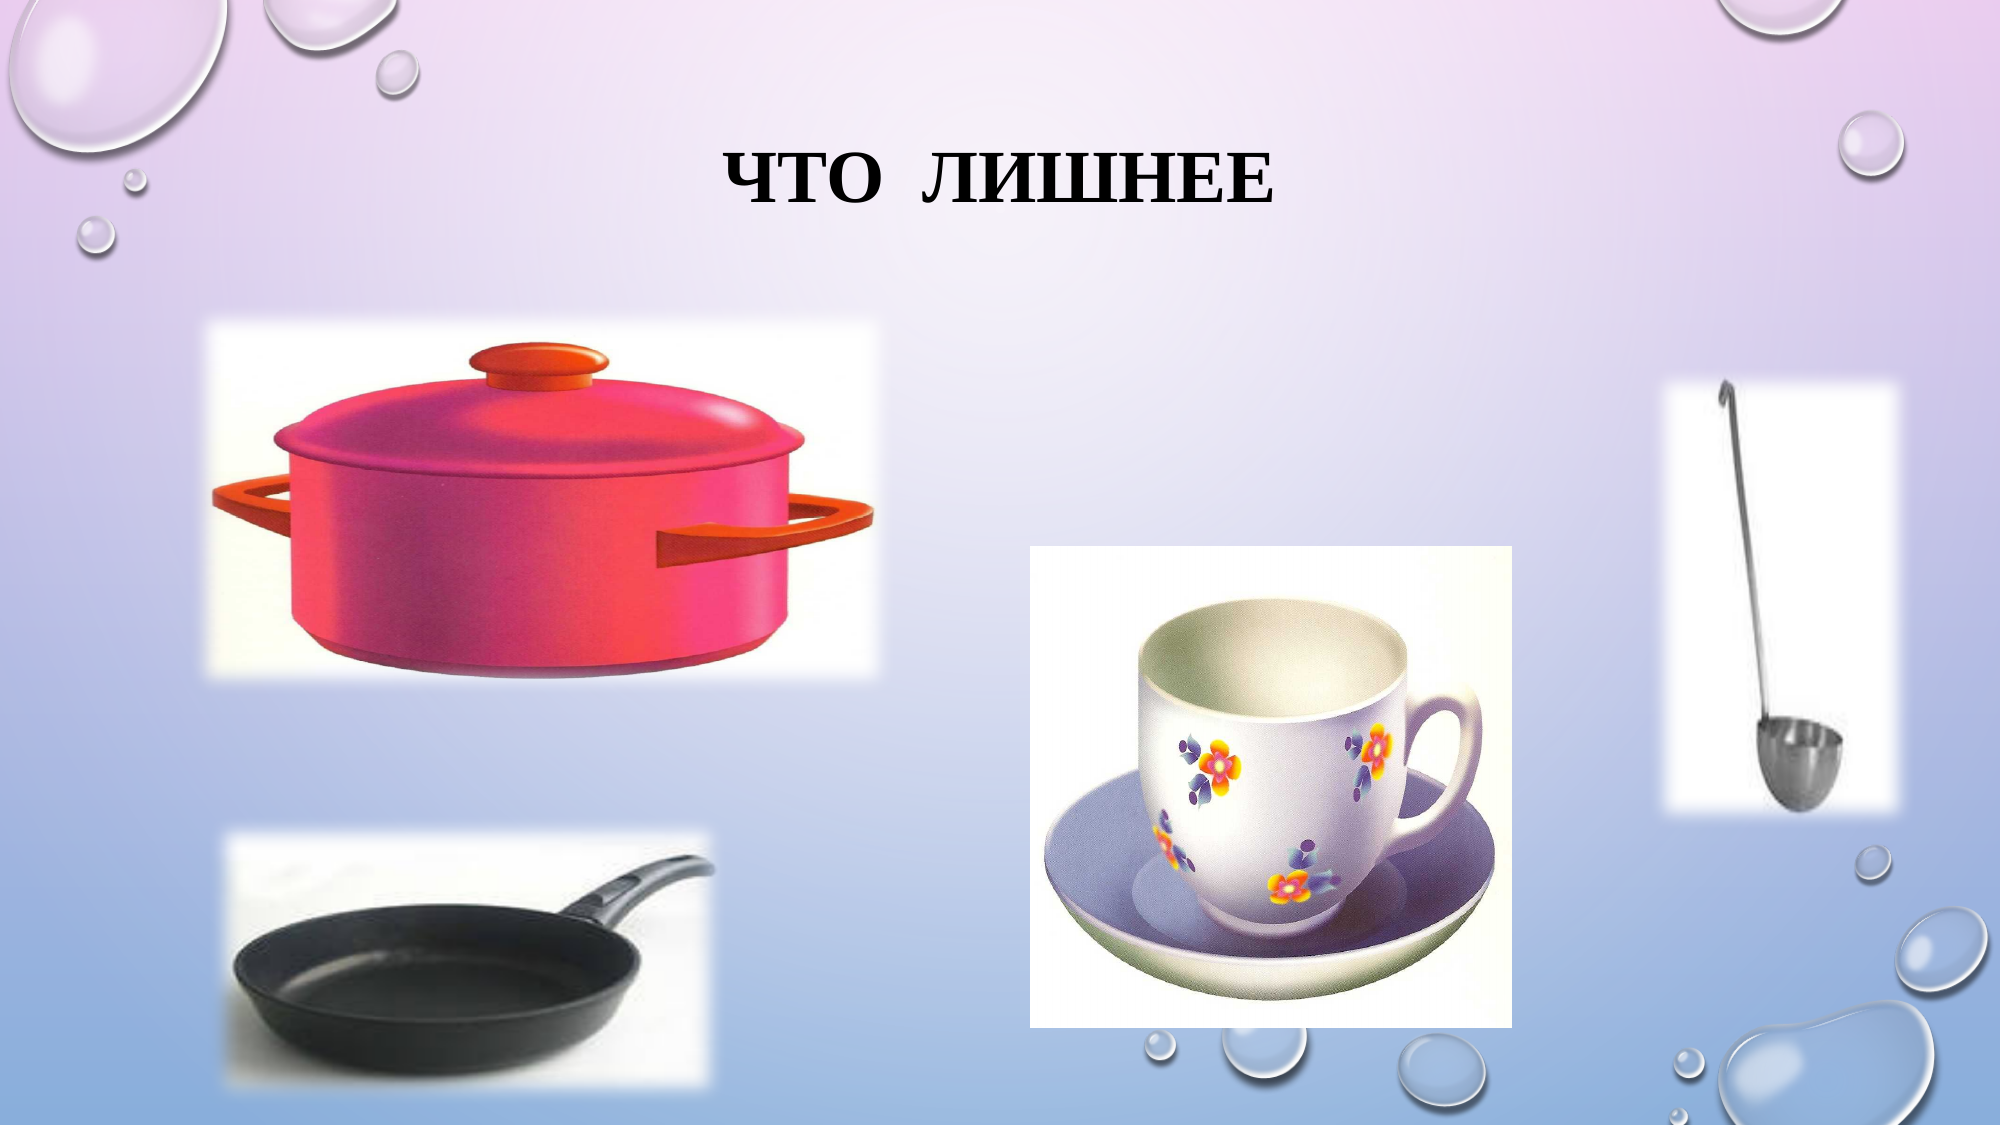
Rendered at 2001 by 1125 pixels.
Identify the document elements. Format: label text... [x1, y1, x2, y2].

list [187, 301, 896, 696]
title Что лишнее [149, 101, 1851, 255]
picture [0, 0, 2000, 1125]
